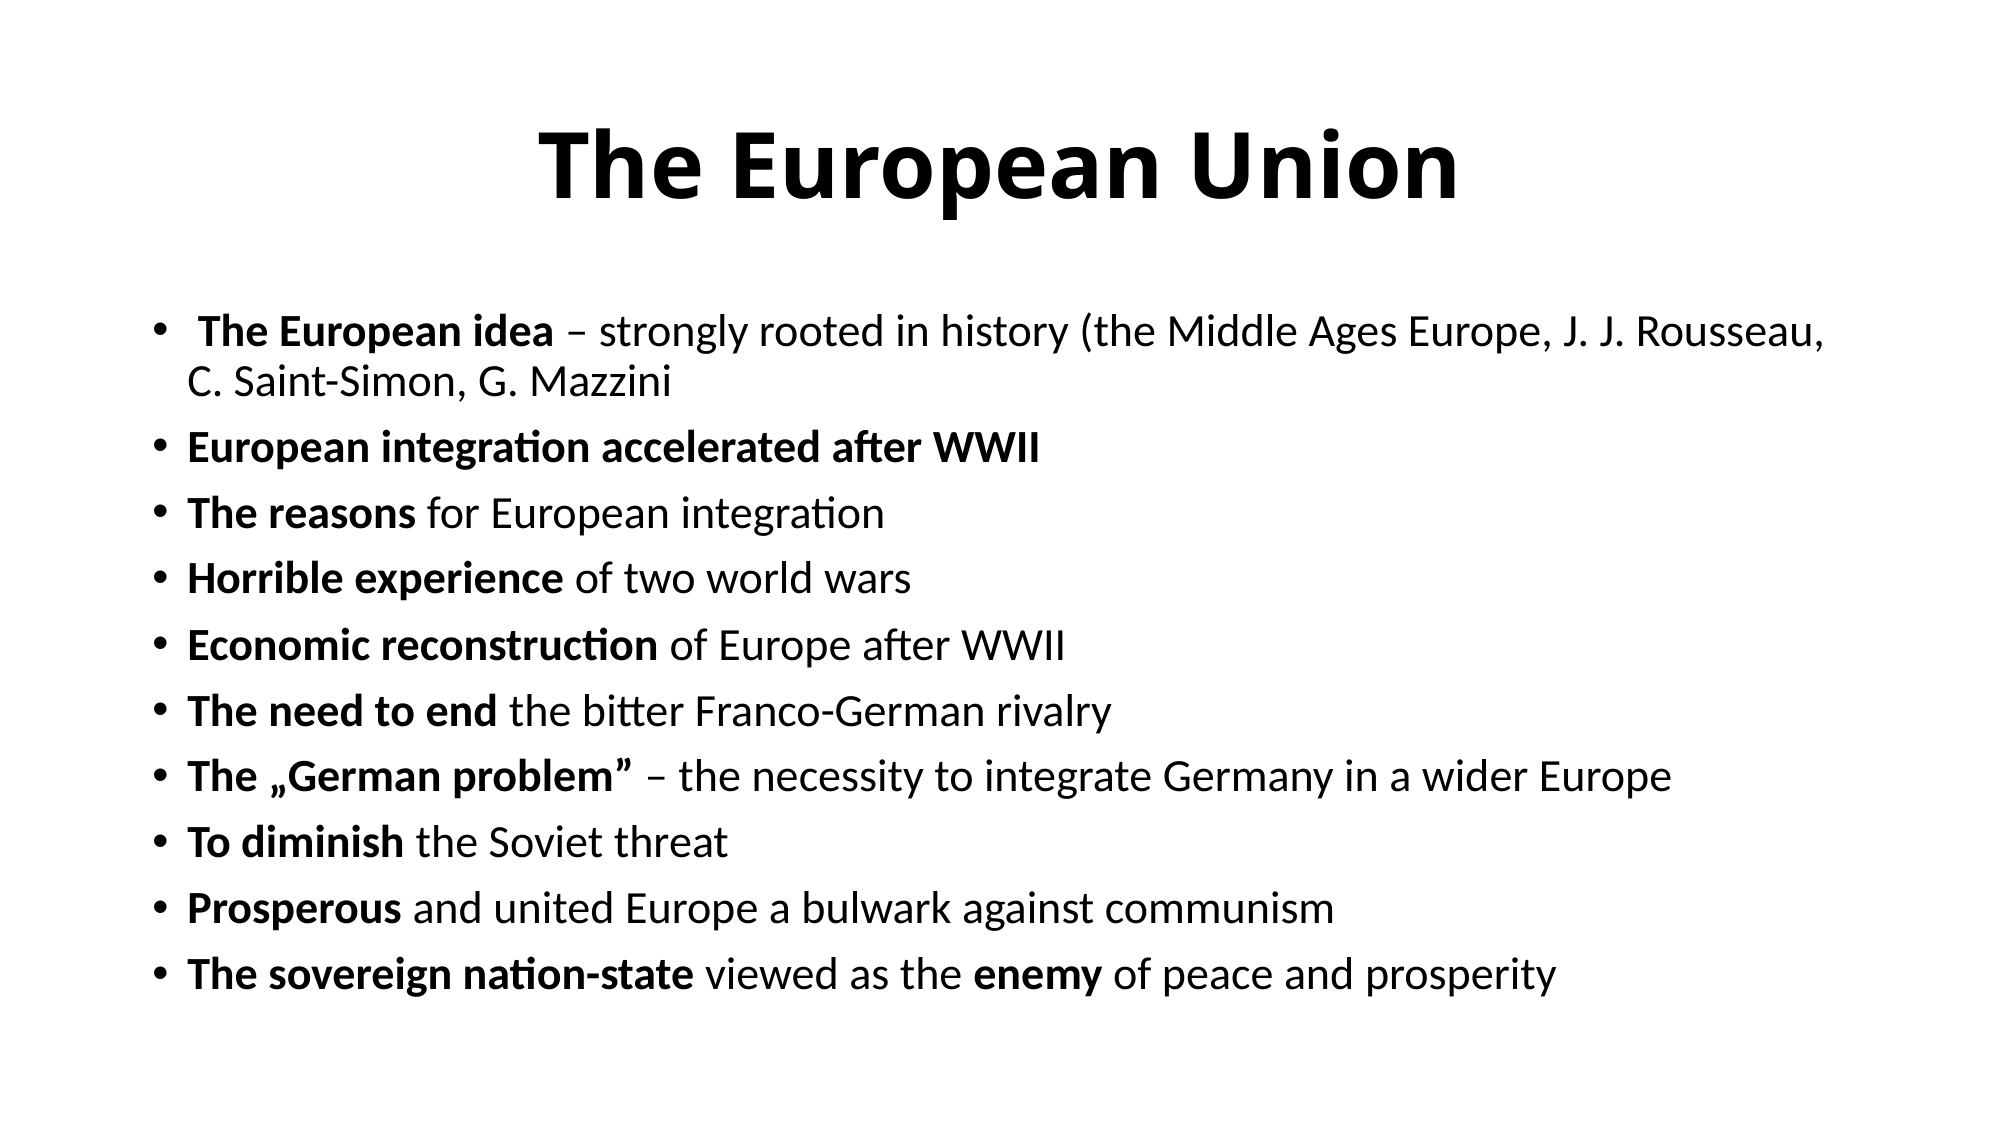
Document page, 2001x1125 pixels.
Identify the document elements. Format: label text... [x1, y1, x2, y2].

title The European Union [137, 59, 1863, 278]
list The European idea – strongly rooted in history (the Middle Ages Europe, J. J. Rousseau, C. Saint-Simon, G. Mazzini European integration accelerated after WWII The reasons for European integration Horrible experience of two world wars Economic reconstruction of Europe after WWII The need to end the bitter Franco-German rivalry The „German problem” – the necessity to integrate Germany in a wider Europe To diminish the Soviet threat Prosperous and united Europe a bulwark against communism The sovereign nation-state viewed as the enemy of peace and prosperity [137, 299, 1863, 1014]
